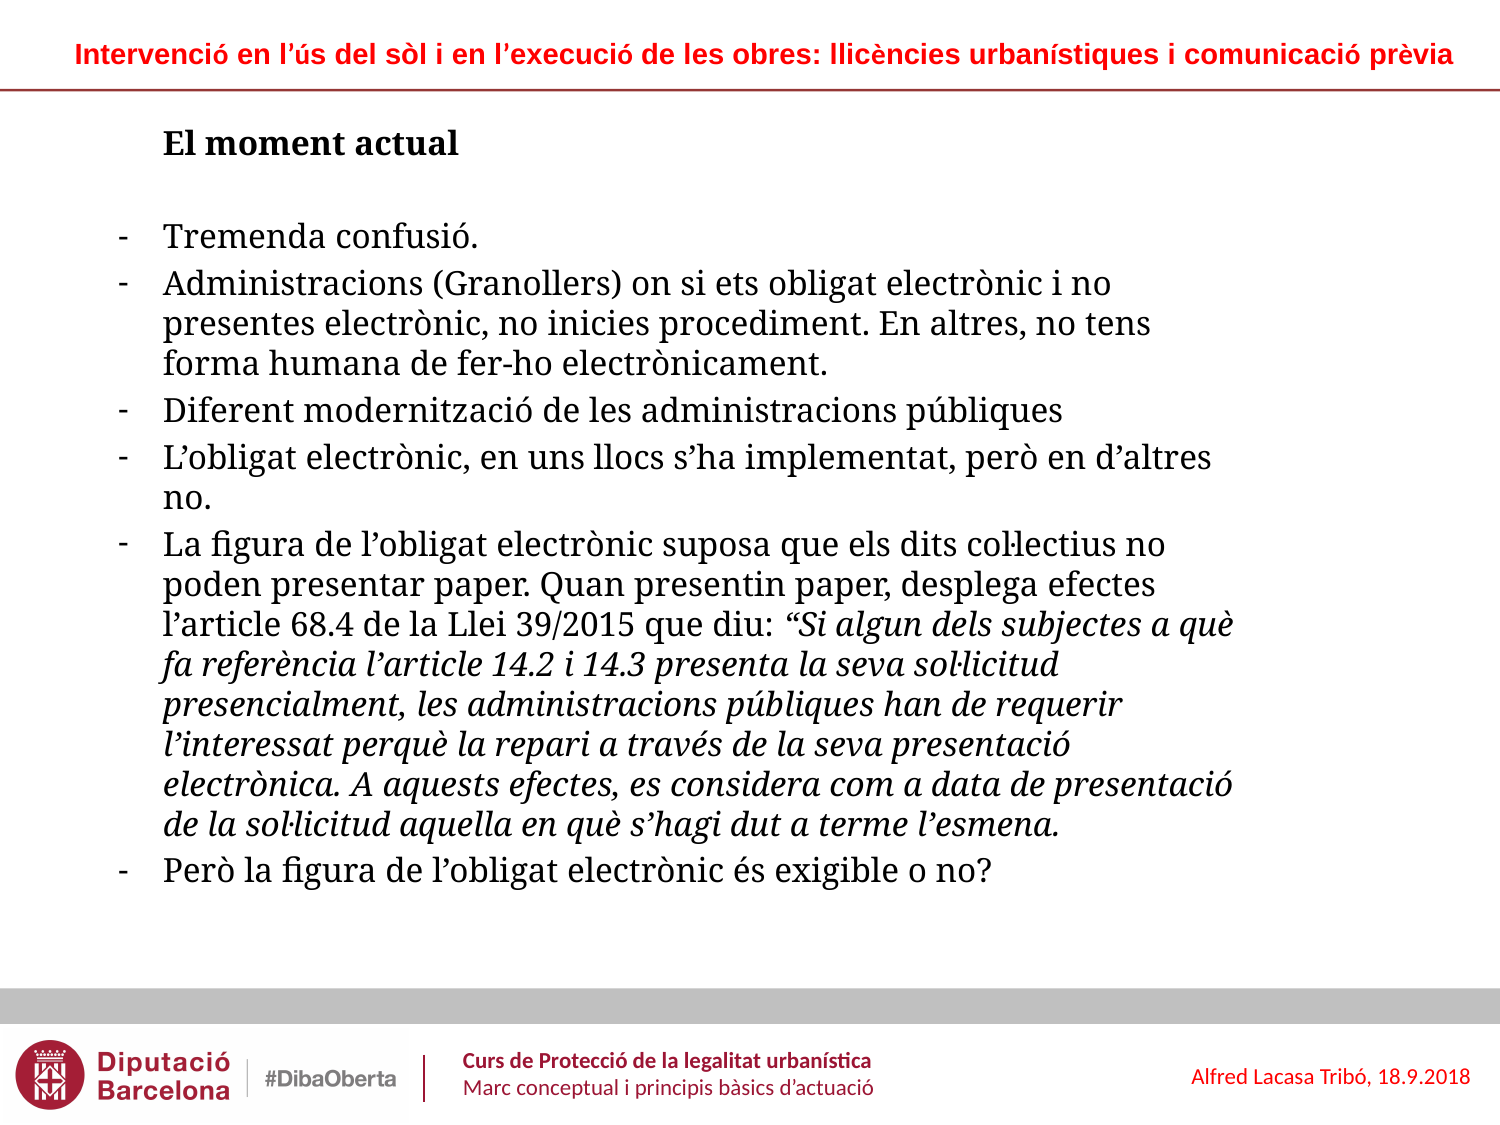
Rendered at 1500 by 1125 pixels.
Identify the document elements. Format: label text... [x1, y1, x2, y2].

text_box [0, 988, 1500, 1024]
text_box [24, 30, 1470, 79]
picture [2, 1028, 409, 1123]
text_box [424, 1037, 898, 1109]
text_box El moment actual Tremenda confusió. Administracions (Granollers) on si ets obligat electrònic i no presentes electrònic, no inicies procediment. En altres, no tens forma humana de fer-ho electrònicament. Diferent modernització de les administracions públiques L’obligat electrònic, en uns llocs s’ha implementat, però en d’altres no. La figura de l’obligat electrònic suposa que els dits col·lectius no poden presentar paper. Quan presentin paper, desplega efectes l’article 68.4 de la Llei 39/2015 que diu: “Si algun dels subjectes a què fa referència l’article 14.2 i 14.3 presenta la seva sol·licitud presencialment, les administracions públiques han de requerir l’interessat perquè la repari a través de la seva presentació electrònica. A aquests efectes, es considera com a data de presentació de la sol·licitud aquella en què s’hagi dut a terme l’esmena. Però la figura de l’obligat electrònic és exigible o no? [103, 114, 1259, 945]
text_box Intervenció en l’ús del sòl i en l’execució de les obres: llicències urbanístiques i comunicació prèvia [59, 27, 1469, 78]
text_box Alfred Lacasa Tribó, 18.9.2018 [1176, 1054, 1487, 1097]
